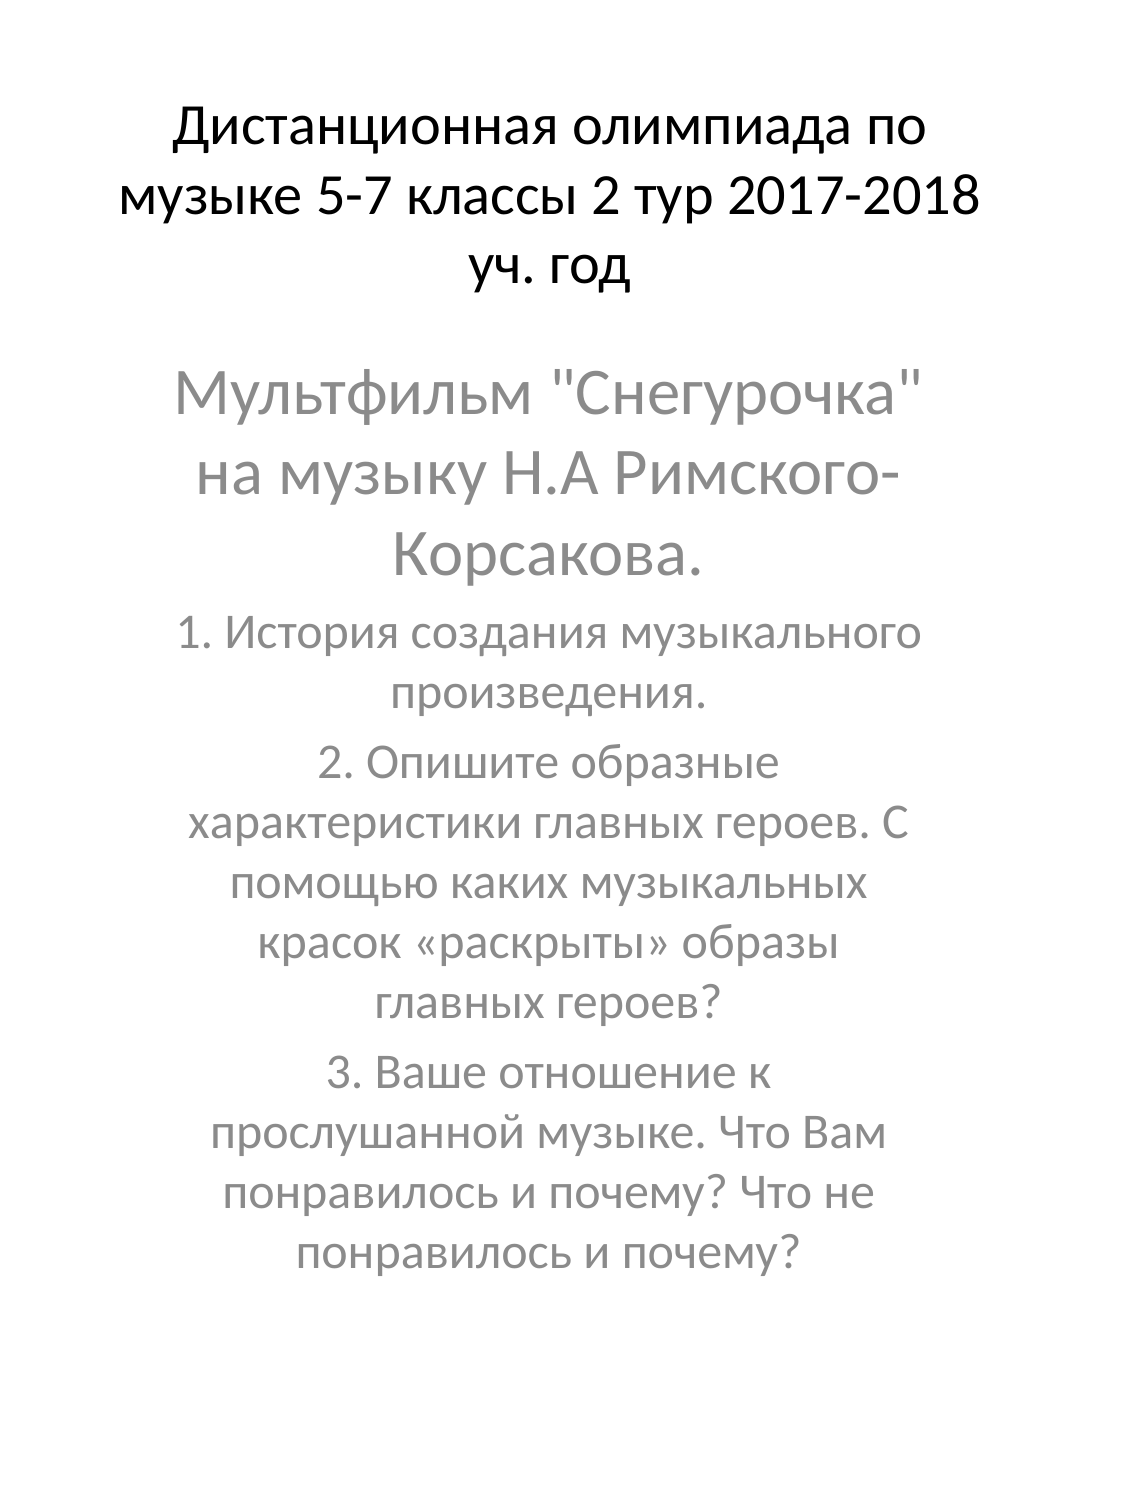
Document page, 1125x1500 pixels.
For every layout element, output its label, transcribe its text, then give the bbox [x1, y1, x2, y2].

title Дистанционная олимпиада по музыке 5-7 классы 2 тур 2017-2018 уч. год [71, 119, 1028, 262]
subtitle Мультфильм "Снегурочка" на музыку Н.А Римского-Корсакова. 1. История создания музыкального произведения. 2. Опишите образные характеристики главных героев. С помощью каких музыкальных красок «раскрыты» образы главных героев? 3. Ваше отношение к прослушанной музыке. Что Вам понравилось и почему? Что не понравилось и почему? [154, 340, 943, 1500]
